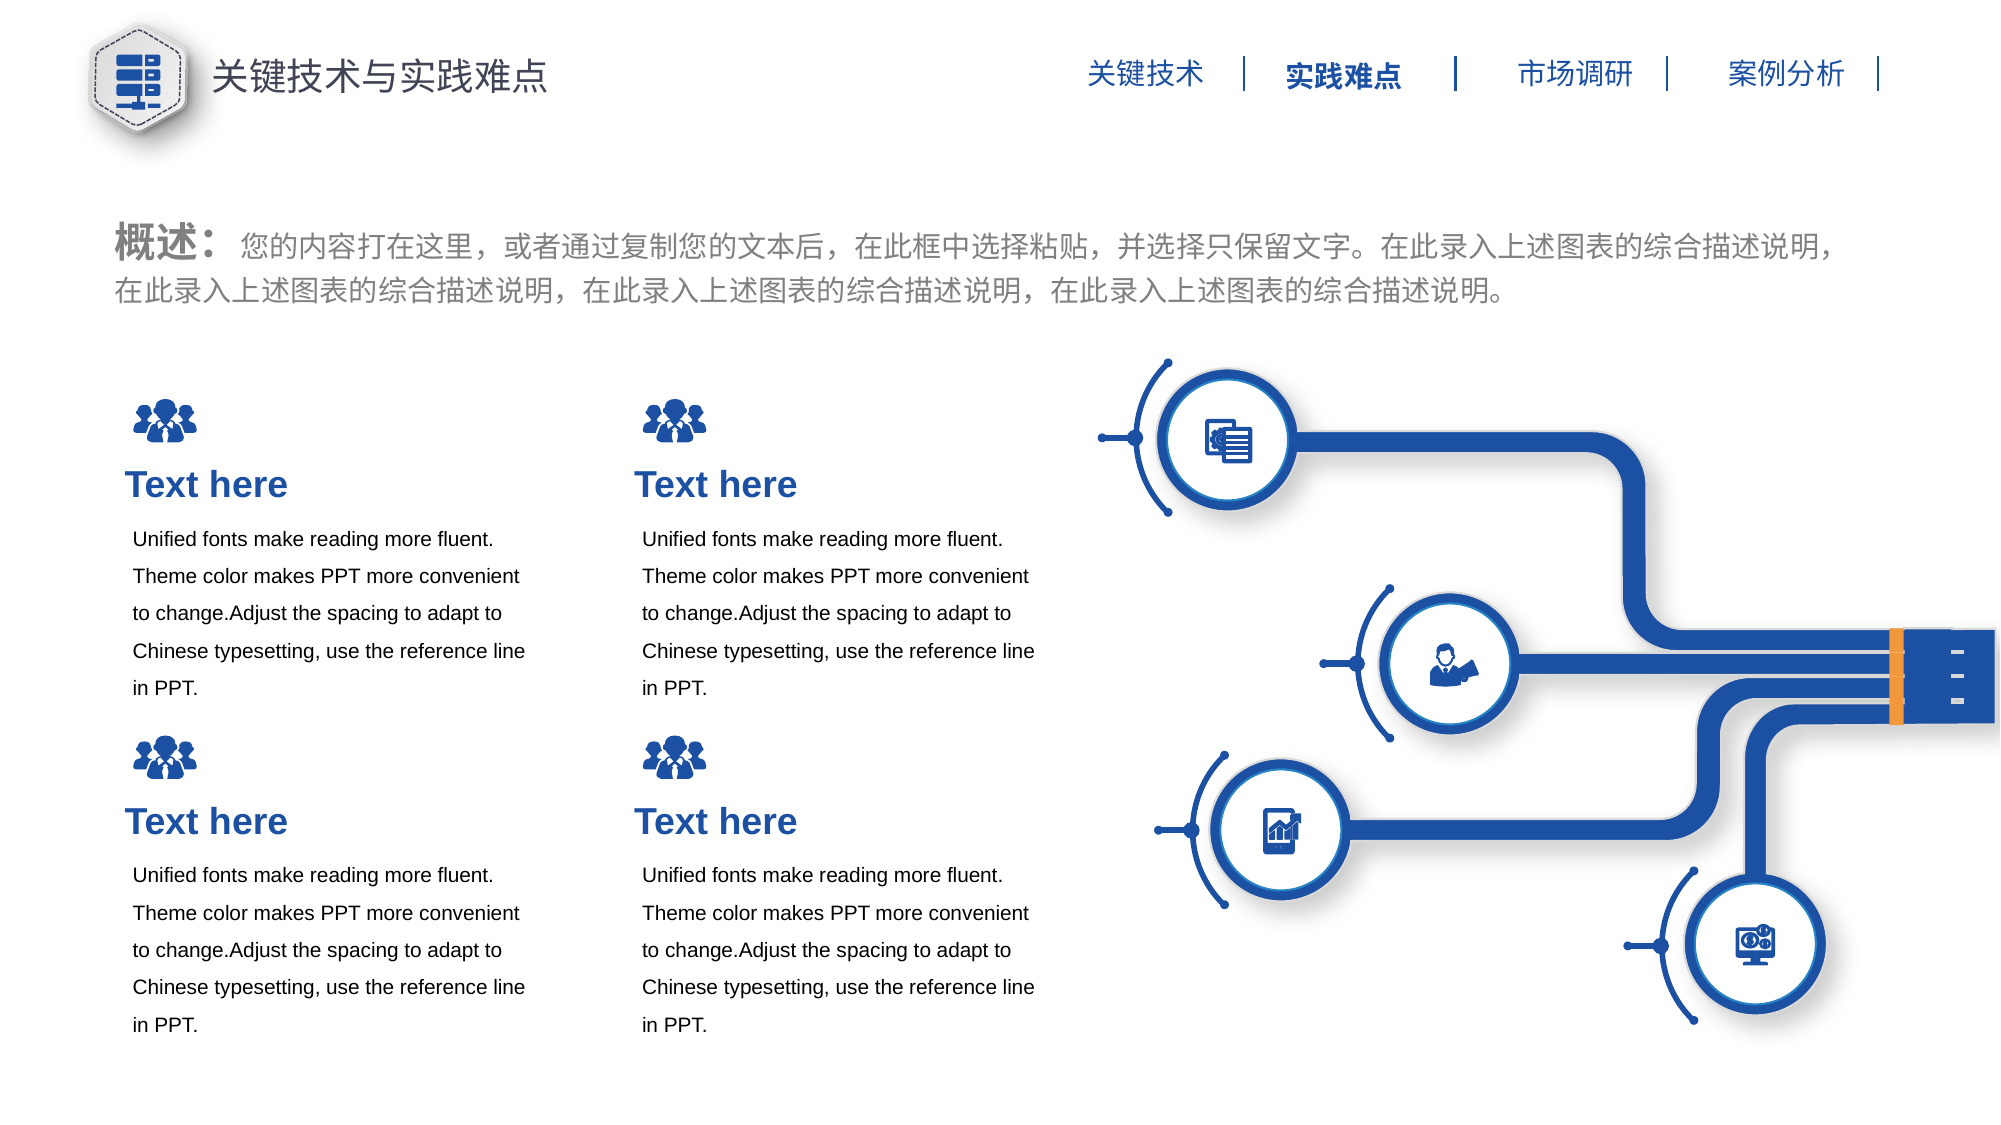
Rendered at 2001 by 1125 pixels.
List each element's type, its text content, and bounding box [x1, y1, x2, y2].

text_box 案例分析 [1713, 48, 1861, 98]
text_box Unified fonts make reading more fluent. Theme color makes PPT more convenient to change.Adjust the spacing to adapt to Chinese typesetting, use the reference line in PPT. [117, 842, 545, 1058]
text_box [82, 28, 193, 128]
text_box Unified fonts make reading more fluent. Theme color makes PPT more convenient to change.Adjust the spacing to adapt to Chinese typesetting, use the reference line in PPT. [627, 842, 1054, 1058]
text_box 关键技术 [1072, 48, 1220, 98]
text_box Text here [619, 434, 1046, 531]
text_box [642, 735, 707, 779]
text_box Text here [109, 434, 537, 531]
text_box [133, 399, 197, 443]
text_box 实践难点 [1271, 50, 1418, 101]
text_box 概述：您的内容打在这里，或者通过复制您的文本后，在此框中选择粘贴，并选择只保留文字。在此录入上述图表的综合描述说明，在此录入上述图表的综合描述说明，在此录入上述图表的综合描述说明，在此录入上述图表的综合描述说明。 [100, 198, 1861, 315]
text_box [642, 399, 707, 443]
text_box Text here [619, 770, 1046, 868]
text_box 市场调研 [1502, 48, 1650, 98]
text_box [1098, 359, 1996, 1024]
text_box [133, 735, 197, 779]
text_box 关键技术与实践难点 [200, 47, 660, 104]
text_box Text here [109, 770, 537, 868]
text_box Unified fonts make reading more fluent. Theme color makes PPT more convenient to change.Adjust the spacing to adapt to Chinese typesetting, use the reference line in PPT. [627, 505, 1054, 721]
text_box Unified fonts make reading more fluent. Theme color makes PPT more convenient to change.Adjust the spacing to adapt to Chinese typesetting, use the reference line in PPT. [117, 505, 545, 721]
